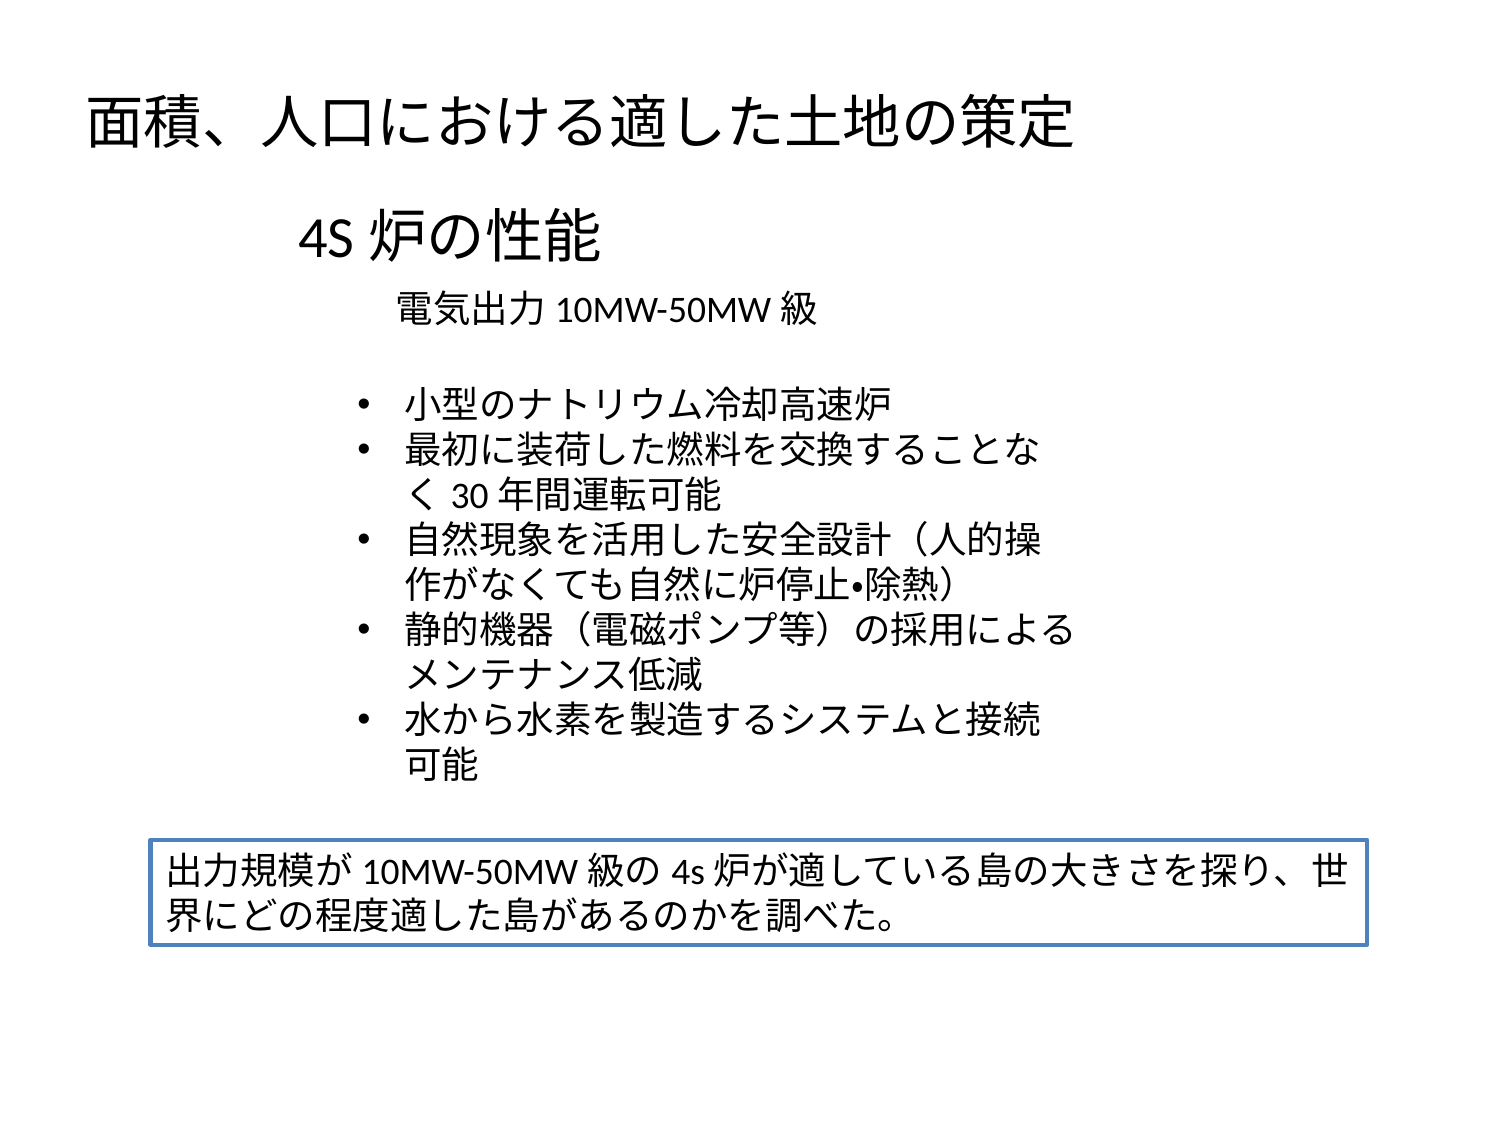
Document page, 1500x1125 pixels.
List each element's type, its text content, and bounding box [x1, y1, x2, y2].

text_box 小型のナトリウム冷却高速炉 最初に装荷した燃料を交換することなく30年間運転可能 自然現象を活用した安全設計（人的操作がなくても自然に炉停止・除熱） 静的機器（電磁ポンプ等）の採用によるメンテナンス低減 水から水素を製造するシステムと接続可能 [342, 373, 1093, 794]
text_box 面積、人口における適した土地の策定 [70, 78, 1447, 163]
text_box 4S炉の性能 [283, 191, 1028, 277]
text_box 電気出力10MW-50MW級 [381, 277, 833, 338]
text_box 出力規模が10MW-50MW級の4s炉が適している島の大きさを探り、世界にどの程度適した島があるのかを調べた。 [148, 838, 1369, 947]
